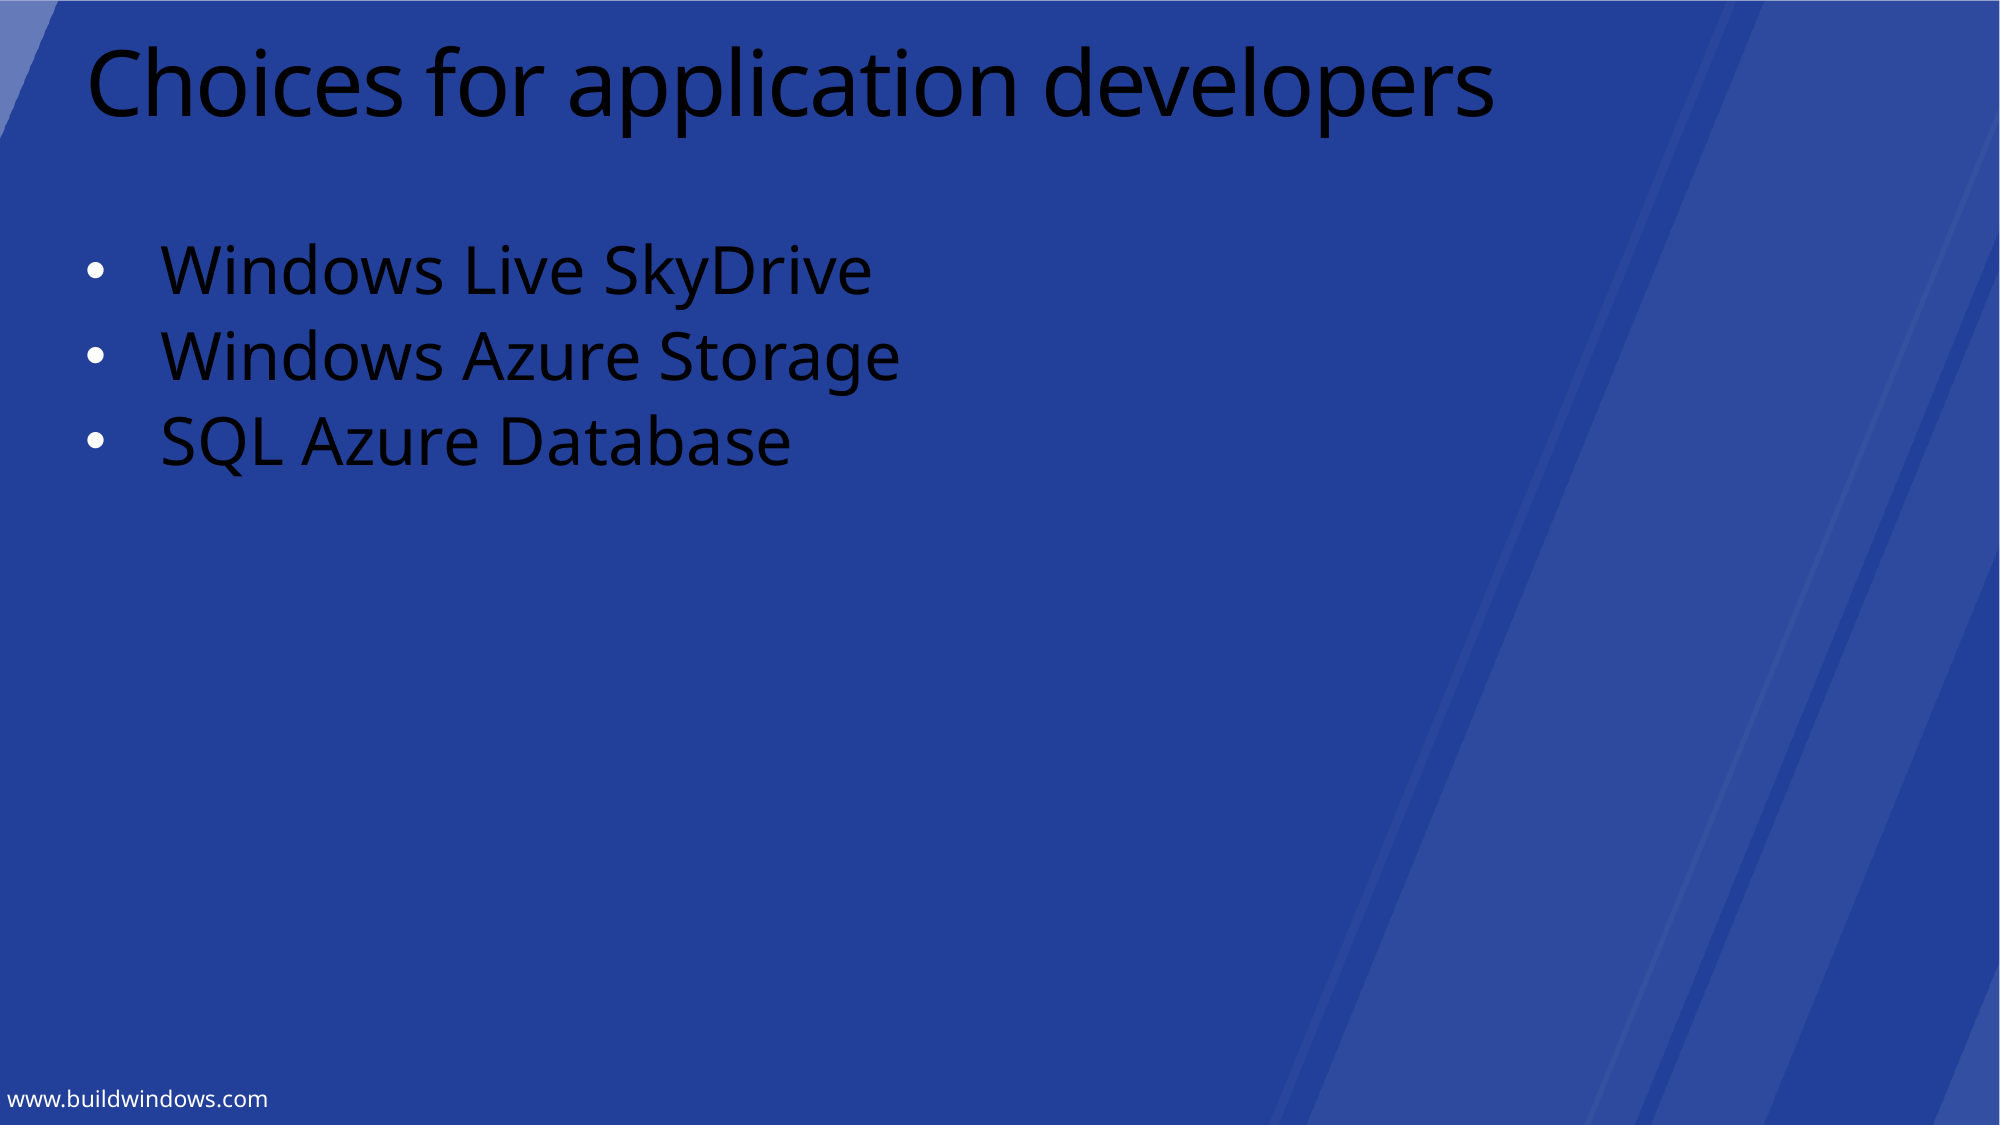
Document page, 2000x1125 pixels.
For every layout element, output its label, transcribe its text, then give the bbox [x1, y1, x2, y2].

list Windows Live SkyDrive Windows Azure Storage SQL Azure Database [85, 237, 1914, 488]
title Choices for application developers [85, 37, 1914, 138]
picture [0, 0, 2000, 1125]
